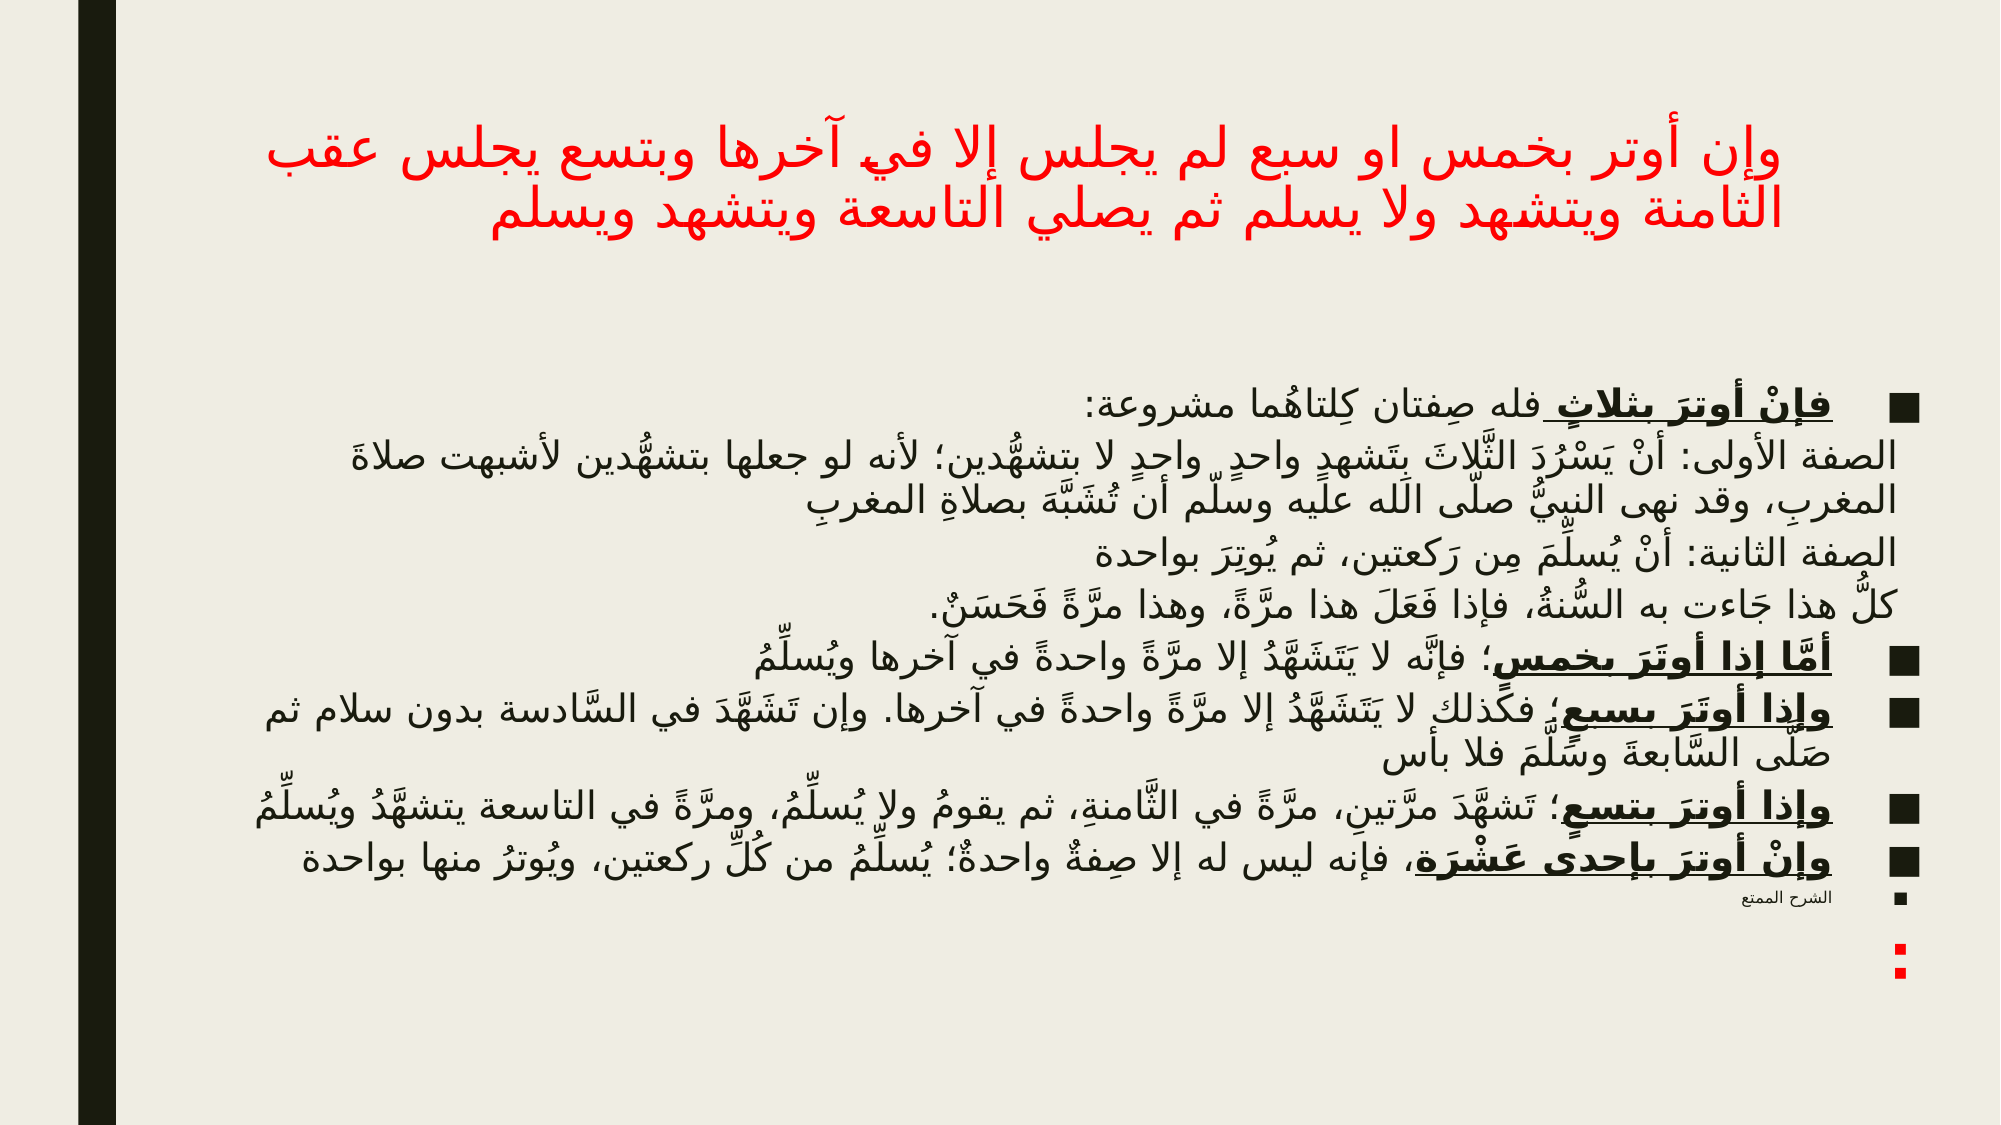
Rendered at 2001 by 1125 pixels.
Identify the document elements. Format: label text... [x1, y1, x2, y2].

title وإن أوتر بخمس او سبع لم يجلس إلا في آخرها وبتسع يجلس عقب الثامنة ويتشهد ولا يسلم ثم يصلي التاسعة ويتشهد ويسلم [225, 112, 1800, 357]
list فإنْ أوترَ بثلاثٍ فله صِفتان كِلتاهُما مشروعة: الصفة الأولى: أنْ يَسْرُدَ الثَّلاثَ بِتَشهدٍ واحدٍ واحدٍ لا بتشهُّدين؛ لأنه لو جعلها بتشهُّدين لأشبهت صلاةَ المغربِ، وقد نهى النبيُّ صلّى الله عليه وسلّم أن تُشَبَّهَ بصلاةِ المغربِ الصفة الثانية: أنْ يُسلِّمَ مِن رَكعتين، ثم يُوتِرَ بواحدة كلُّ هذا جَاءت به السُّنةُ، فإذا فَعَلَ هذا مرَّةً، وهذا مرَّةً فَحَسَنٌ. أمَّا إذا أوتَرَ بخمسٍ؛ فإنَّه لا يَتَشَهَّدُ إلا مرَّةً واحدةً في آخرها ويُسلِّمُ وإذا أوتَرَ بسبعٍ؛ فكذلك لا يَتَشَهَّدُ إلا مرَّةً واحدةً في آخرها. وإن تَشَهَّدَ في السَّادسة بدون سلام ثم صَلَّى السَّابعةَ وسَلَّمَ فلا بأس وإذا أوترَ بتسعٍ؛ تَشهَّدَ مرَّتينِ، مرَّةً في الثَّامنةِ، ثم يقومُ ولا يُسلِّمُ، ومرَّةً في التاسعة يتشهَّدُ ويُسلِّمُ وإنْ أوترَ بإحدى عَشْرَة، فإنه ليس له إلا صِفةٌ واحدةٌ؛ يُسلِّمُ من كُلِّ ركعتين، ويُوترُ منها بواحدة الشرح الممتع [225, 375, 1914, 1061]
